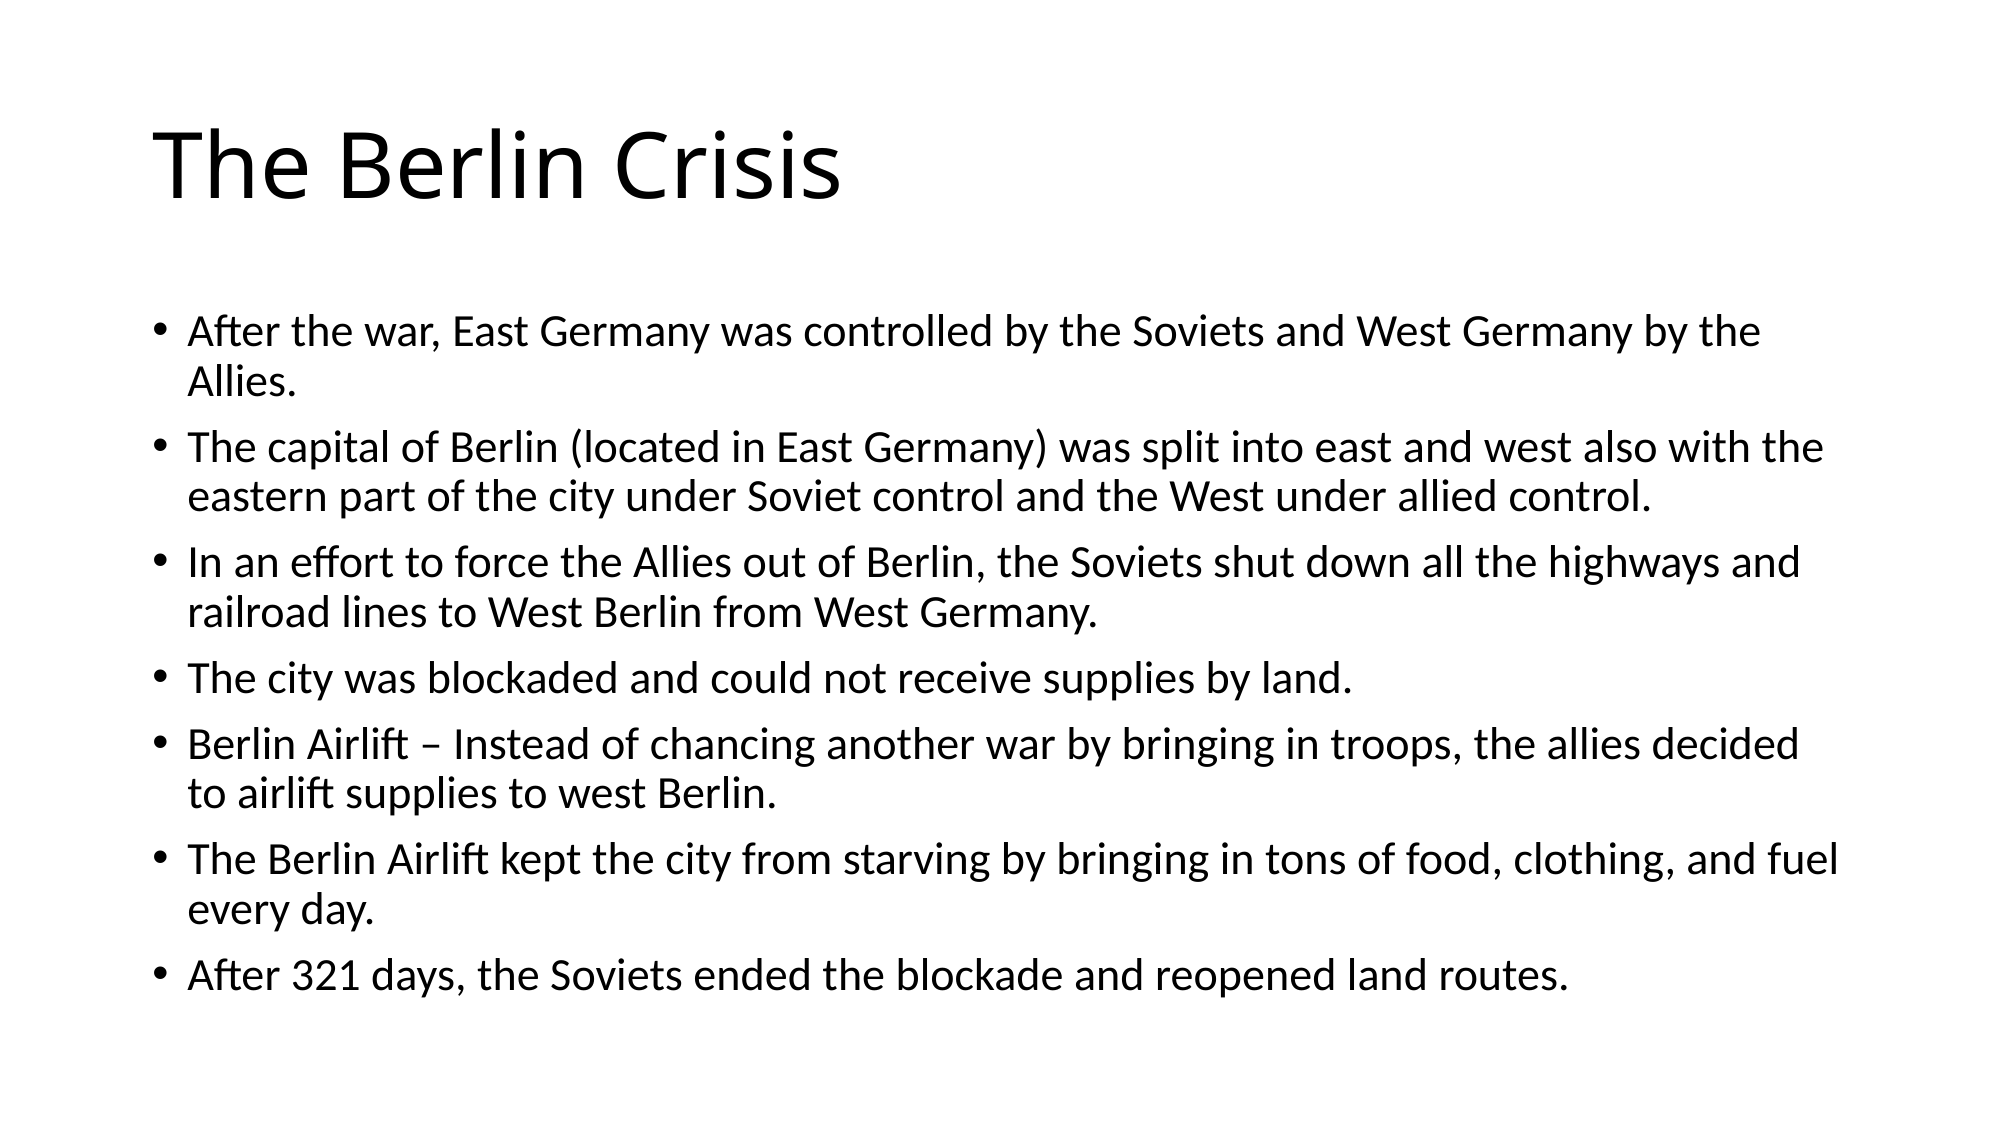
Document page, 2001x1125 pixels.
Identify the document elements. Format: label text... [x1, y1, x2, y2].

list After the war, East Germany was controlled by the Soviets and West Germany by the Allies. The capital of Berlin (located in East Germany) was split into east and west also with the eastern part of the city under Soviet control and the West under allied control. In an effort to force the Allies out of Berlin, the Soviets shut down all the highways and railroad lines to West Berlin from West Germany. The city was blockaded and could not receive supplies by land. Berlin Airlift – Instead of chancing another war by bringing in troops, the allies decided to airlift supplies to west Berlin. The Berlin Airlift kept the city from starving by bringing in tons of food, clothing, and fuel every day. After 321 days, the Soviets ended the blockade and reopened land routes. [137, 299, 1863, 1014]
title The Berlin Crisis [137, 59, 1863, 278]
